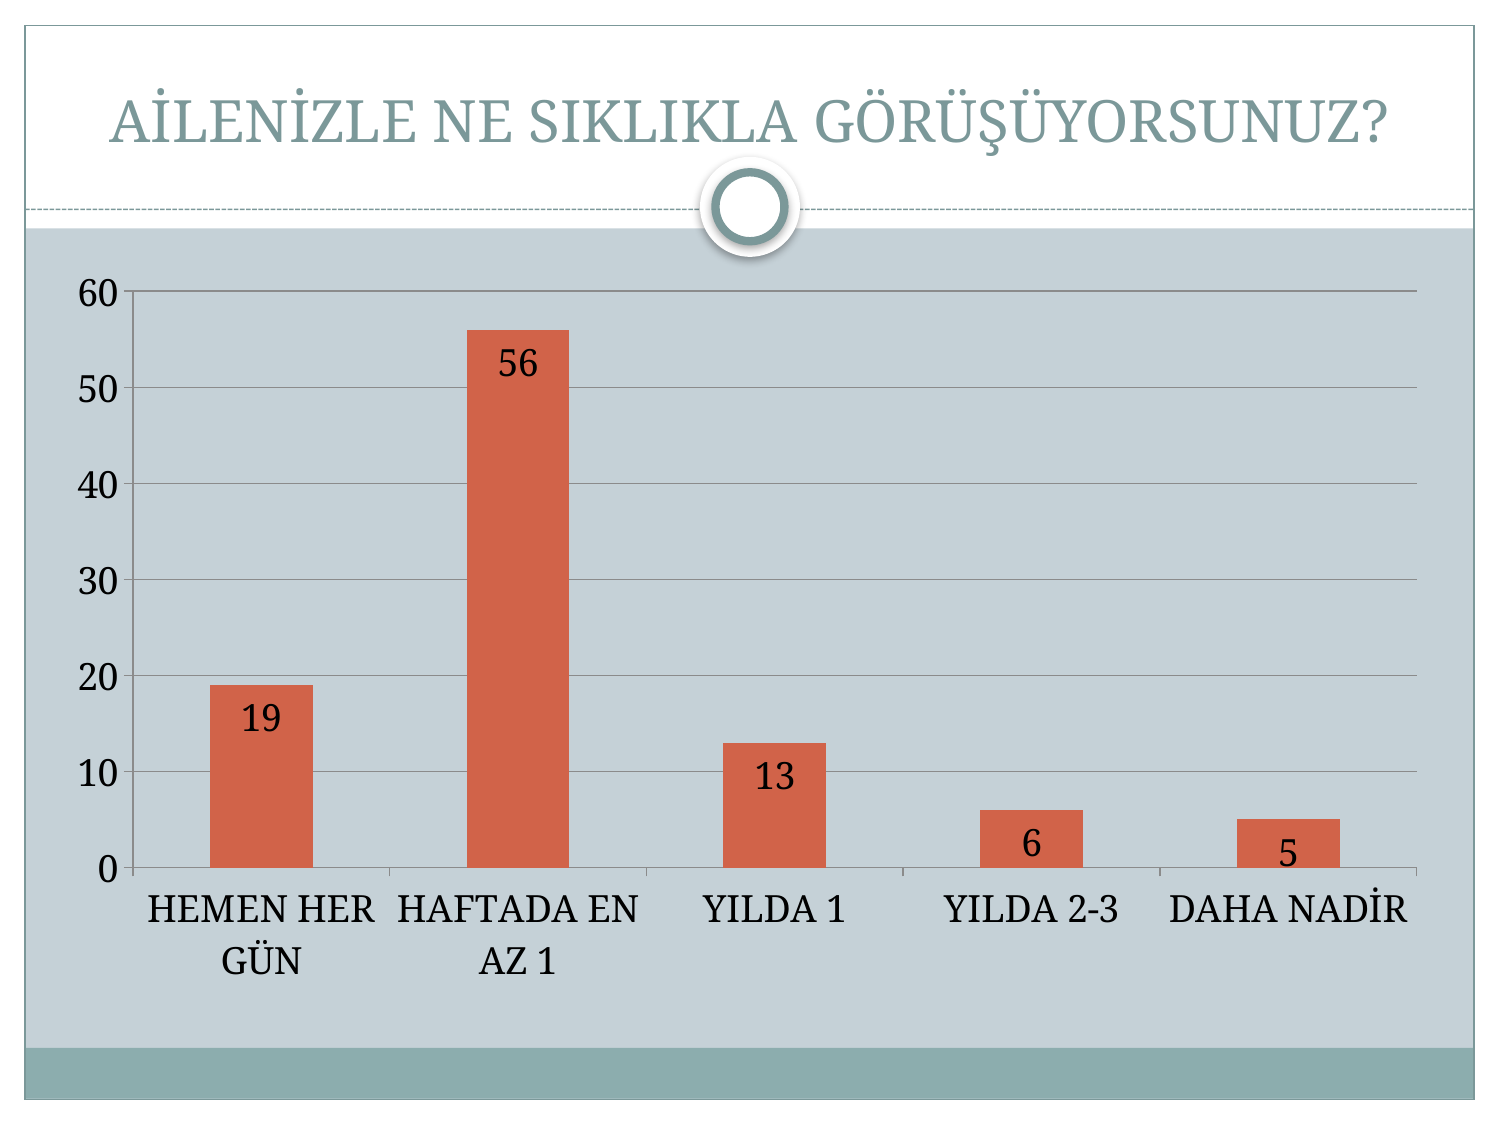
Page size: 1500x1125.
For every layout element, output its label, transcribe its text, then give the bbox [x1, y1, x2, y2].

chart [49, 250, 1445, 1001]
title AİLENİZLE NE SIKLIKLA GÖRÜŞÜYORSUNUZ? [49, 37, 1450, 162]
